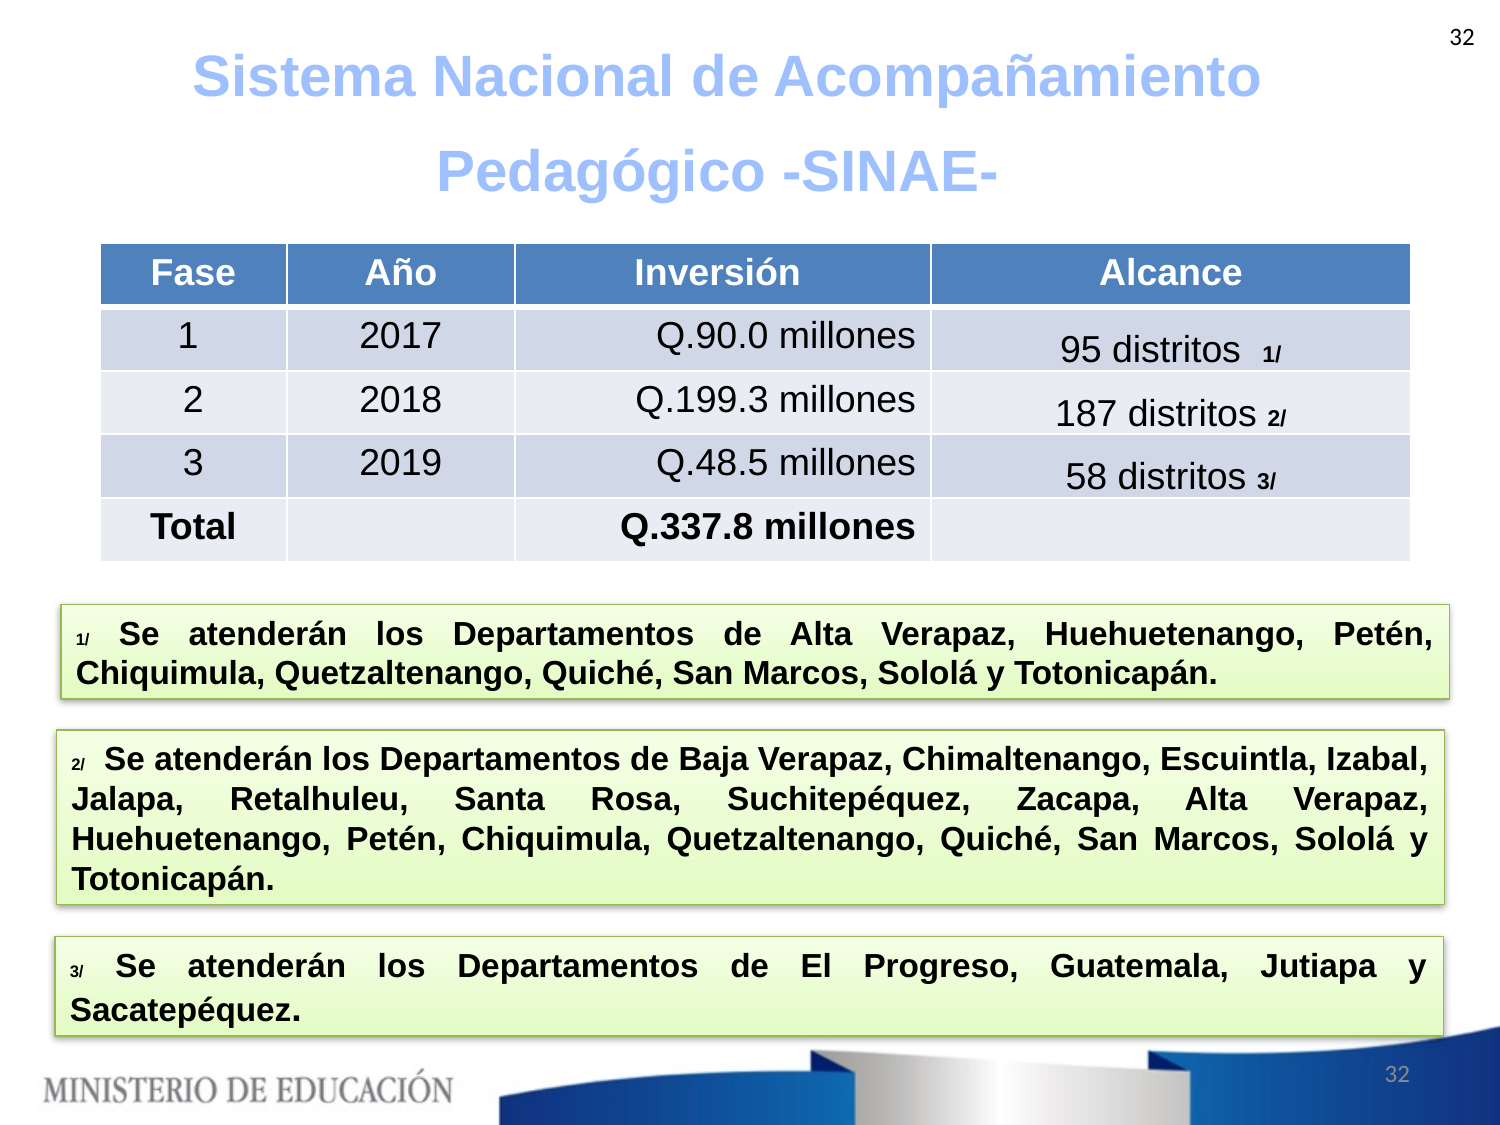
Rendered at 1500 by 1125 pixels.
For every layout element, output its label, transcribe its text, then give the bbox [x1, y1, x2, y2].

table_cell 95 distritos 1/ [932, 310, 1410, 370]
text_box 32 [1139, 5, 1490, 65]
table_cell 1 [101, 310, 286, 370]
table_header Año [288, 244, 514, 304]
table_cell 3 [101, 435, 286, 497]
table_header Alcance [932, 244, 1410, 304]
table_cell Q.199.3 millones [516, 372, 930, 433]
table_cell Q.337.8 millones [516, 499, 930, 561]
table_header Fase [101, 244, 286, 304]
table_cell 2019 [288, 435, 514, 497]
table_cell 187 distritos 2/ [932, 372, 1410, 433]
text_box Sistema Nacional de Acompañamiento Pedagógico -SINAE- [59, 30, 1396, 219]
table_cell Q.90.0 millones [516, 310, 930, 370]
table_cell [932, 499, 1410, 561]
table_cell [288, 499, 514, 561]
table_cell 2018 [288, 372, 514, 433]
slide_number 32 [1074, 1044, 1425, 1103]
picture [0, 0, 1500, 1125]
table_cell 58 distritos 3/ [932, 435, 1410, 497]
table_cell 2017 [288, 310, 514, 370]
text_box 2/ Se atenderán los Departamentos de Baja Verapaz, Chimaltenango, Escuintla, Izabal, Jalapa, Retalhuleu, Santa Rosa, Suchitepéquez, Zacapa, Alta Verapaz, Huehuetenango, Petén, Chiquimula, Quetzaltenango, Quiché, San Marcos, Sololá y Totonicapán. [56, 729, 1445, 905]
table_cell Q.48.5 millones [516, 435, 930, 497]
text_box 3/ Se atenderán los Departamentos de El Progreso, Guatemala, Jutiapa y Sacatepéquez. [54, 936, 1444, 1037]
table_cell 2 [101, 372, 286, 433]
table_cell Total [101, 499, 286, 561]
text_box 1/ Se atenderán los Departamentos de Alta Verapaz, Huehuetenango, Petén, Chiquimula, Quetzaltenango, Quiché, San Marcos, Sololá y Totonicapán. [60, 604, 1450, 700]
table_header Inversión [516, 244, 930, 304]
